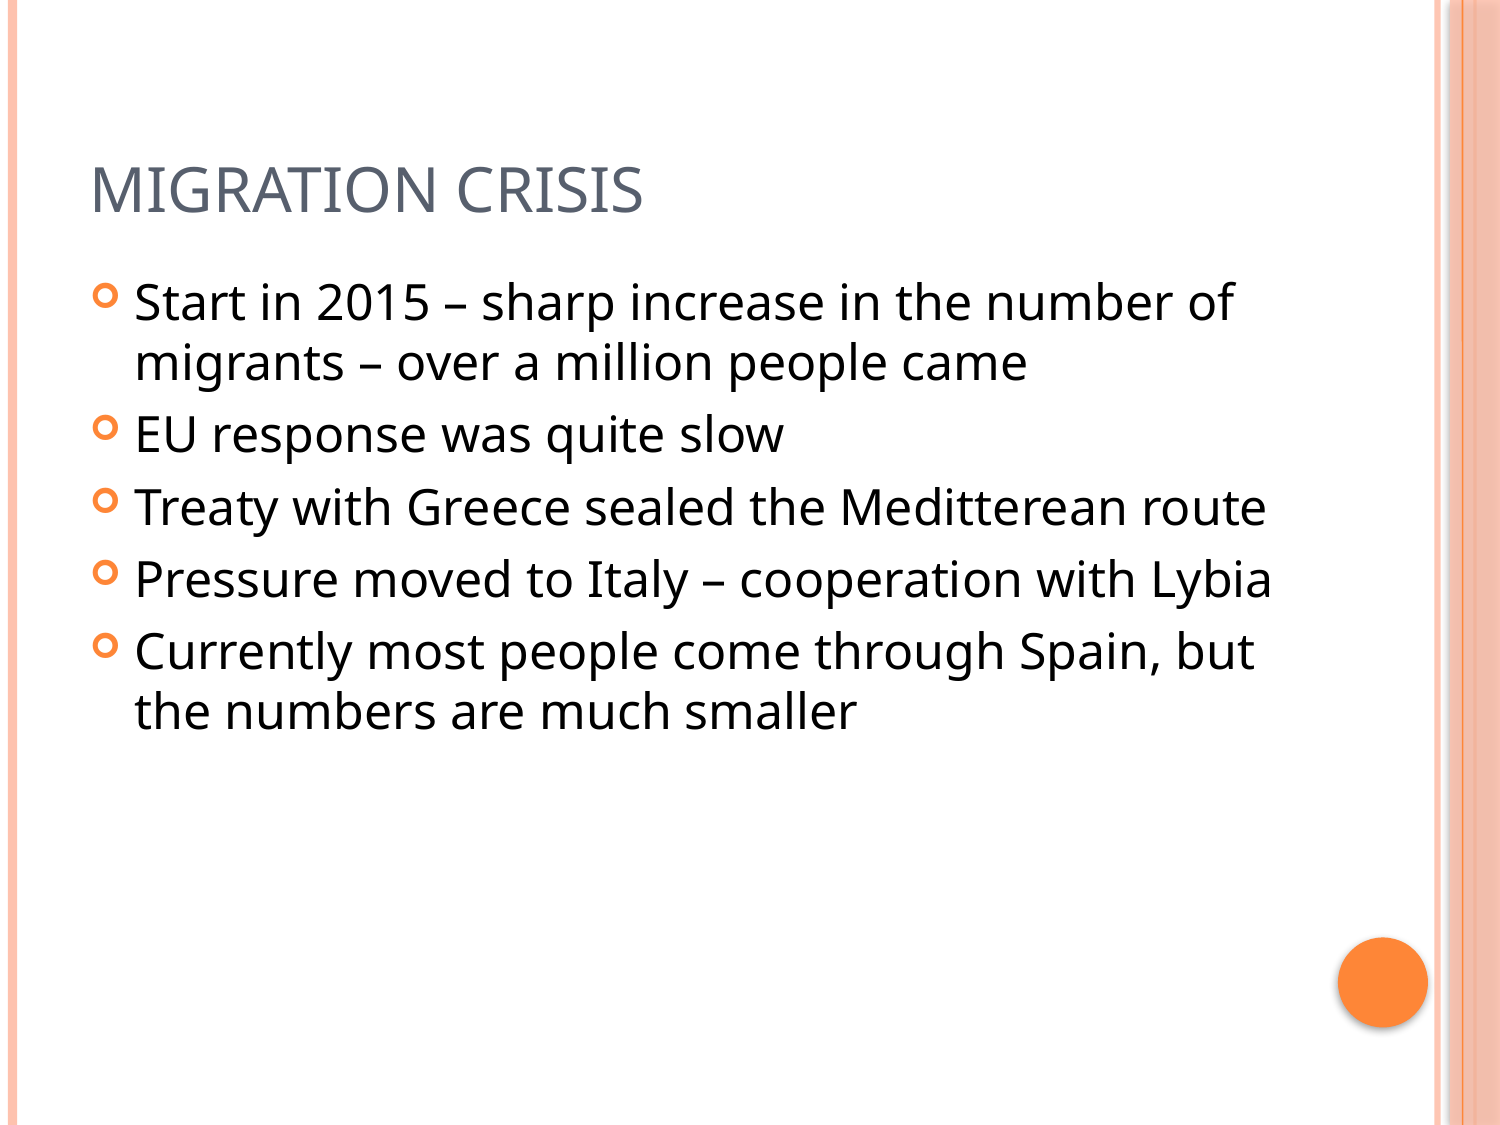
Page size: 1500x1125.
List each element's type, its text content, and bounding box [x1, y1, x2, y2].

list Start in 2015 – sharp increase in the number of migrants – over a million people came EU response was quite slow Treaty with Greece sealed the Meditterean route Pressure moved to Italy – cooperation with Lybia Currently most people come through Spain, but the numbers are much smaller [75, 262, 1300, 1062]
title Migration Crisis [75, 45, 1300, 233]
